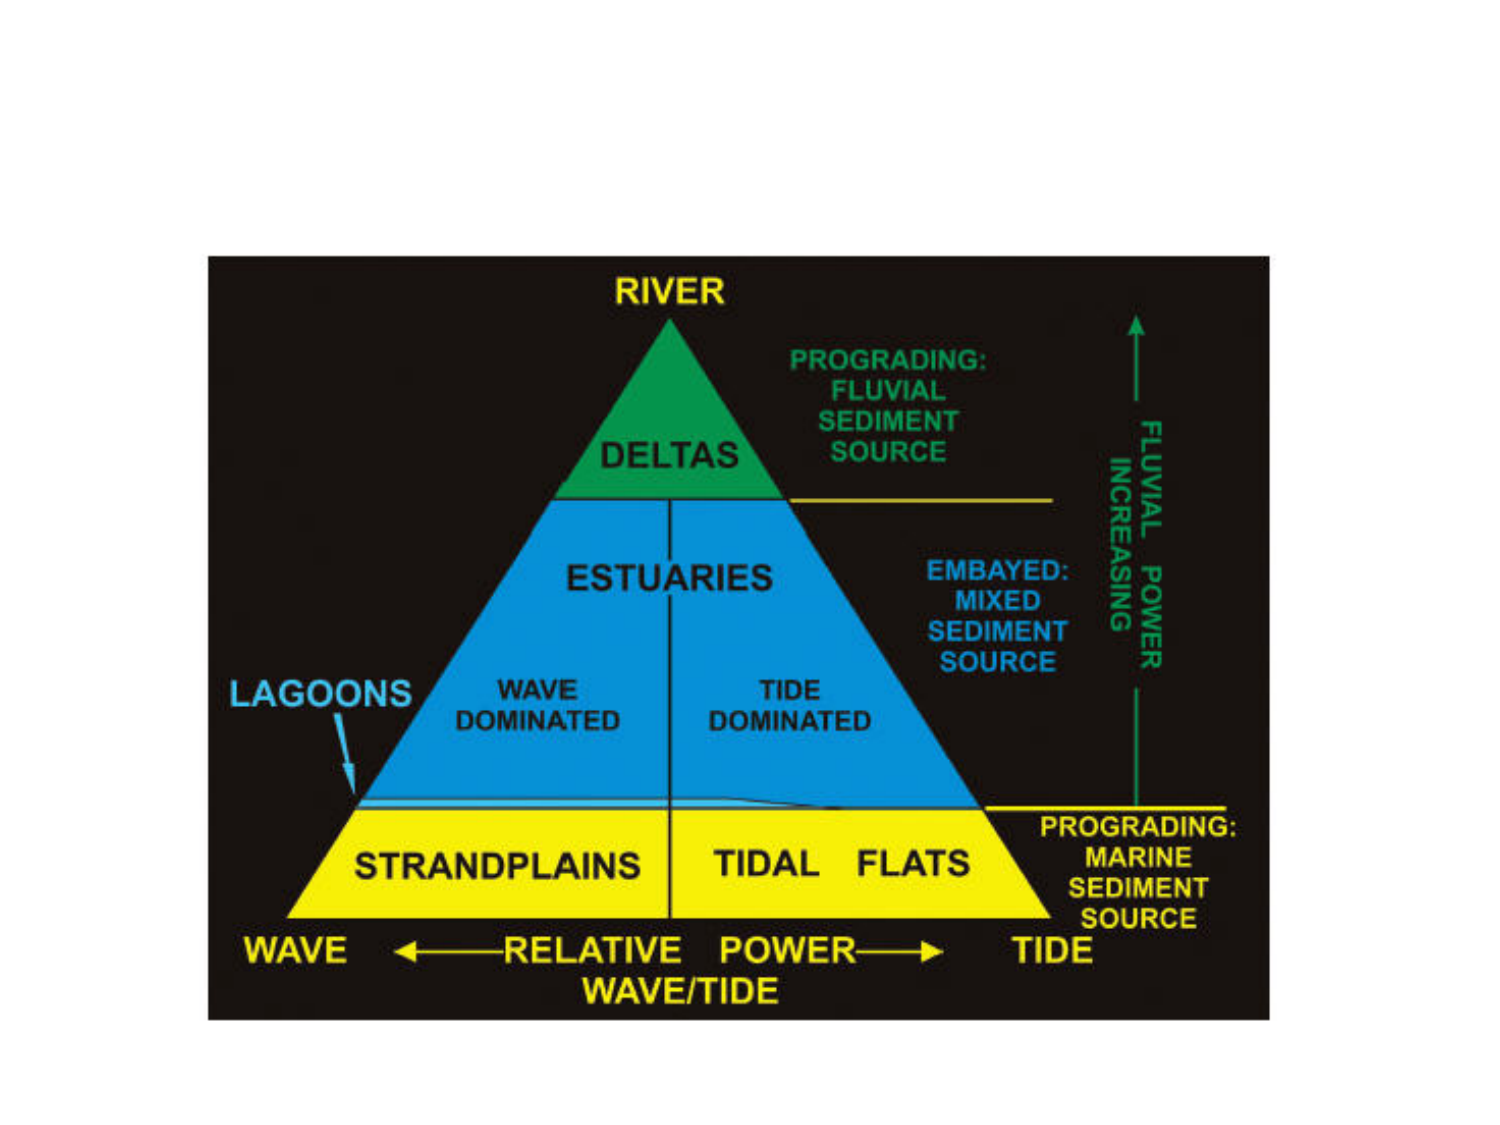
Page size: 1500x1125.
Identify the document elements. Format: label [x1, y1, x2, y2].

list [119, 222, 1372, 1039]
